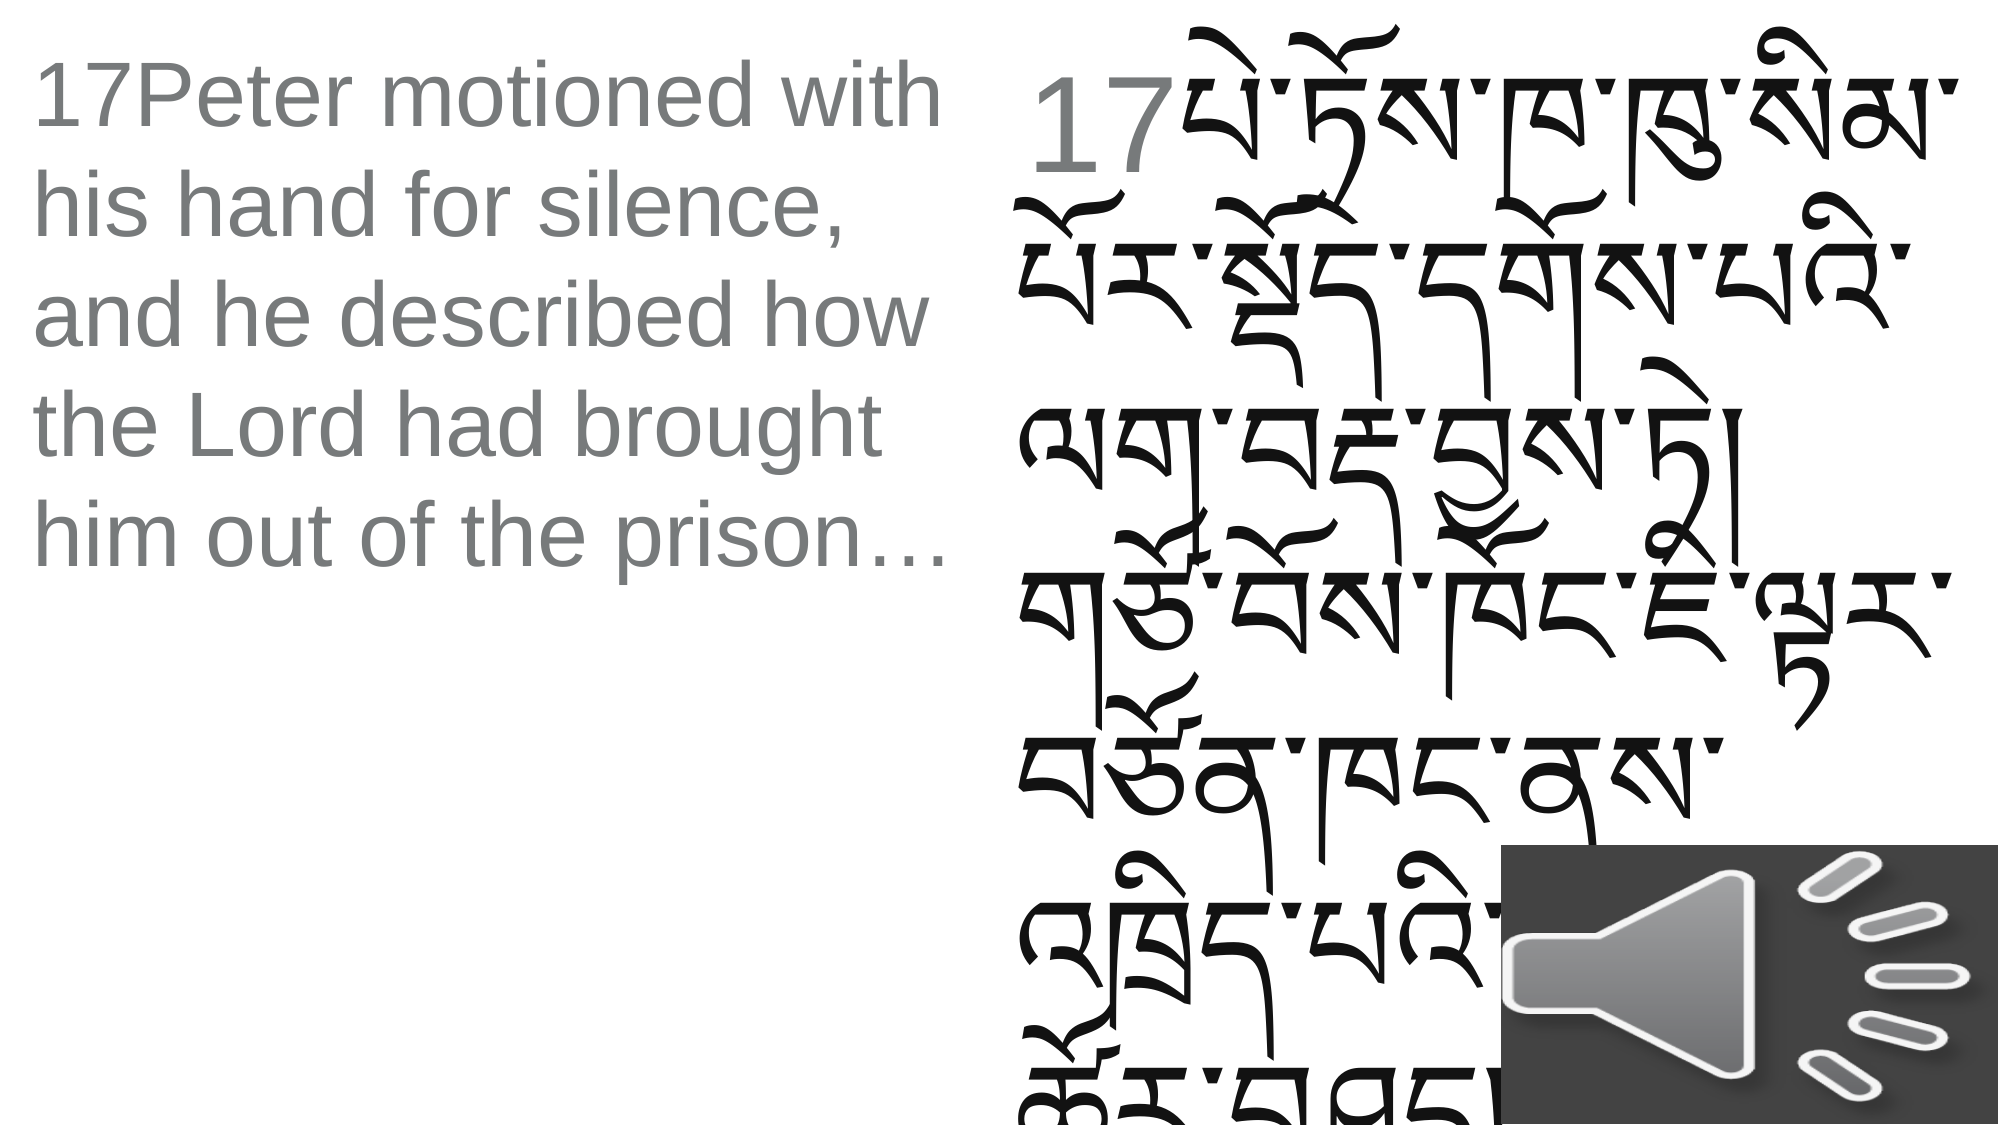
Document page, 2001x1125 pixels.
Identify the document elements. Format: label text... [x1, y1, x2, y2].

picture [1500, 843, 2000, 1125]
text_box 17Peter motioned with his hand for silence, and he described how the Lord had brought him out of the prison… [18, 27, 973, 1104]
text_box 17པེ་ཏྲོས་ཁ་ཁུ་སིམ་པོར་སྡོད་དགོས་པའི་ལག་བརྡ་བྱས་ཏེ། གཙོ་བོས་ཁོང་ཇི་ལྟར་བཙོན་ཁང་ནས་འཁྲིད་པའི་གཏམ་ཁོ་ཚོར་བཤད། [999, 27, 2000, 1104]
